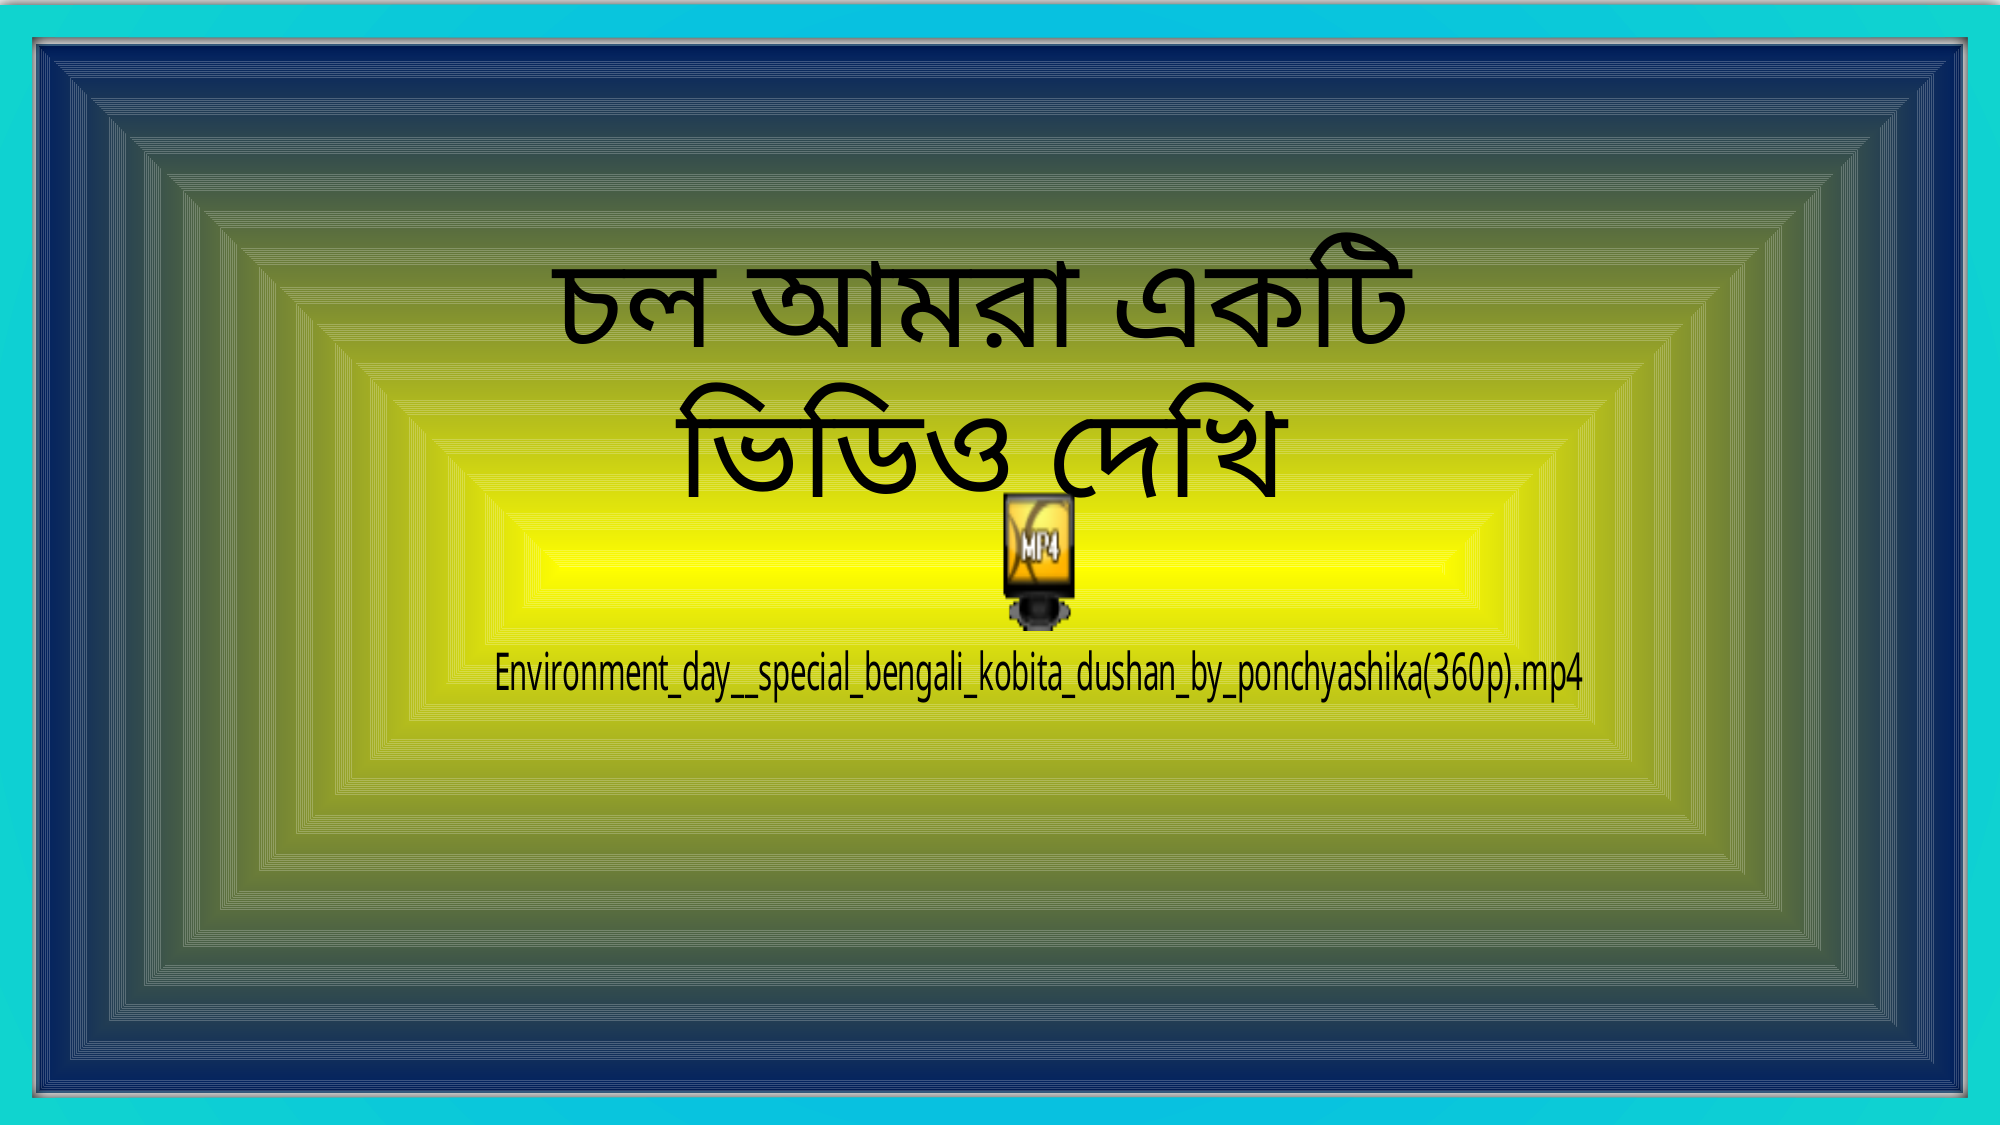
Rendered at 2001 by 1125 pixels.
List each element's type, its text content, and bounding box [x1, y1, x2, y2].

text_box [399, 491, 1678, 725]
text_box [48, 55, 1952, 1084]
text_box চল আমরা একটি ভিডিও দেখি [377, 214, 1588, 530]
text_box [0, 4, 2000, 1125]
